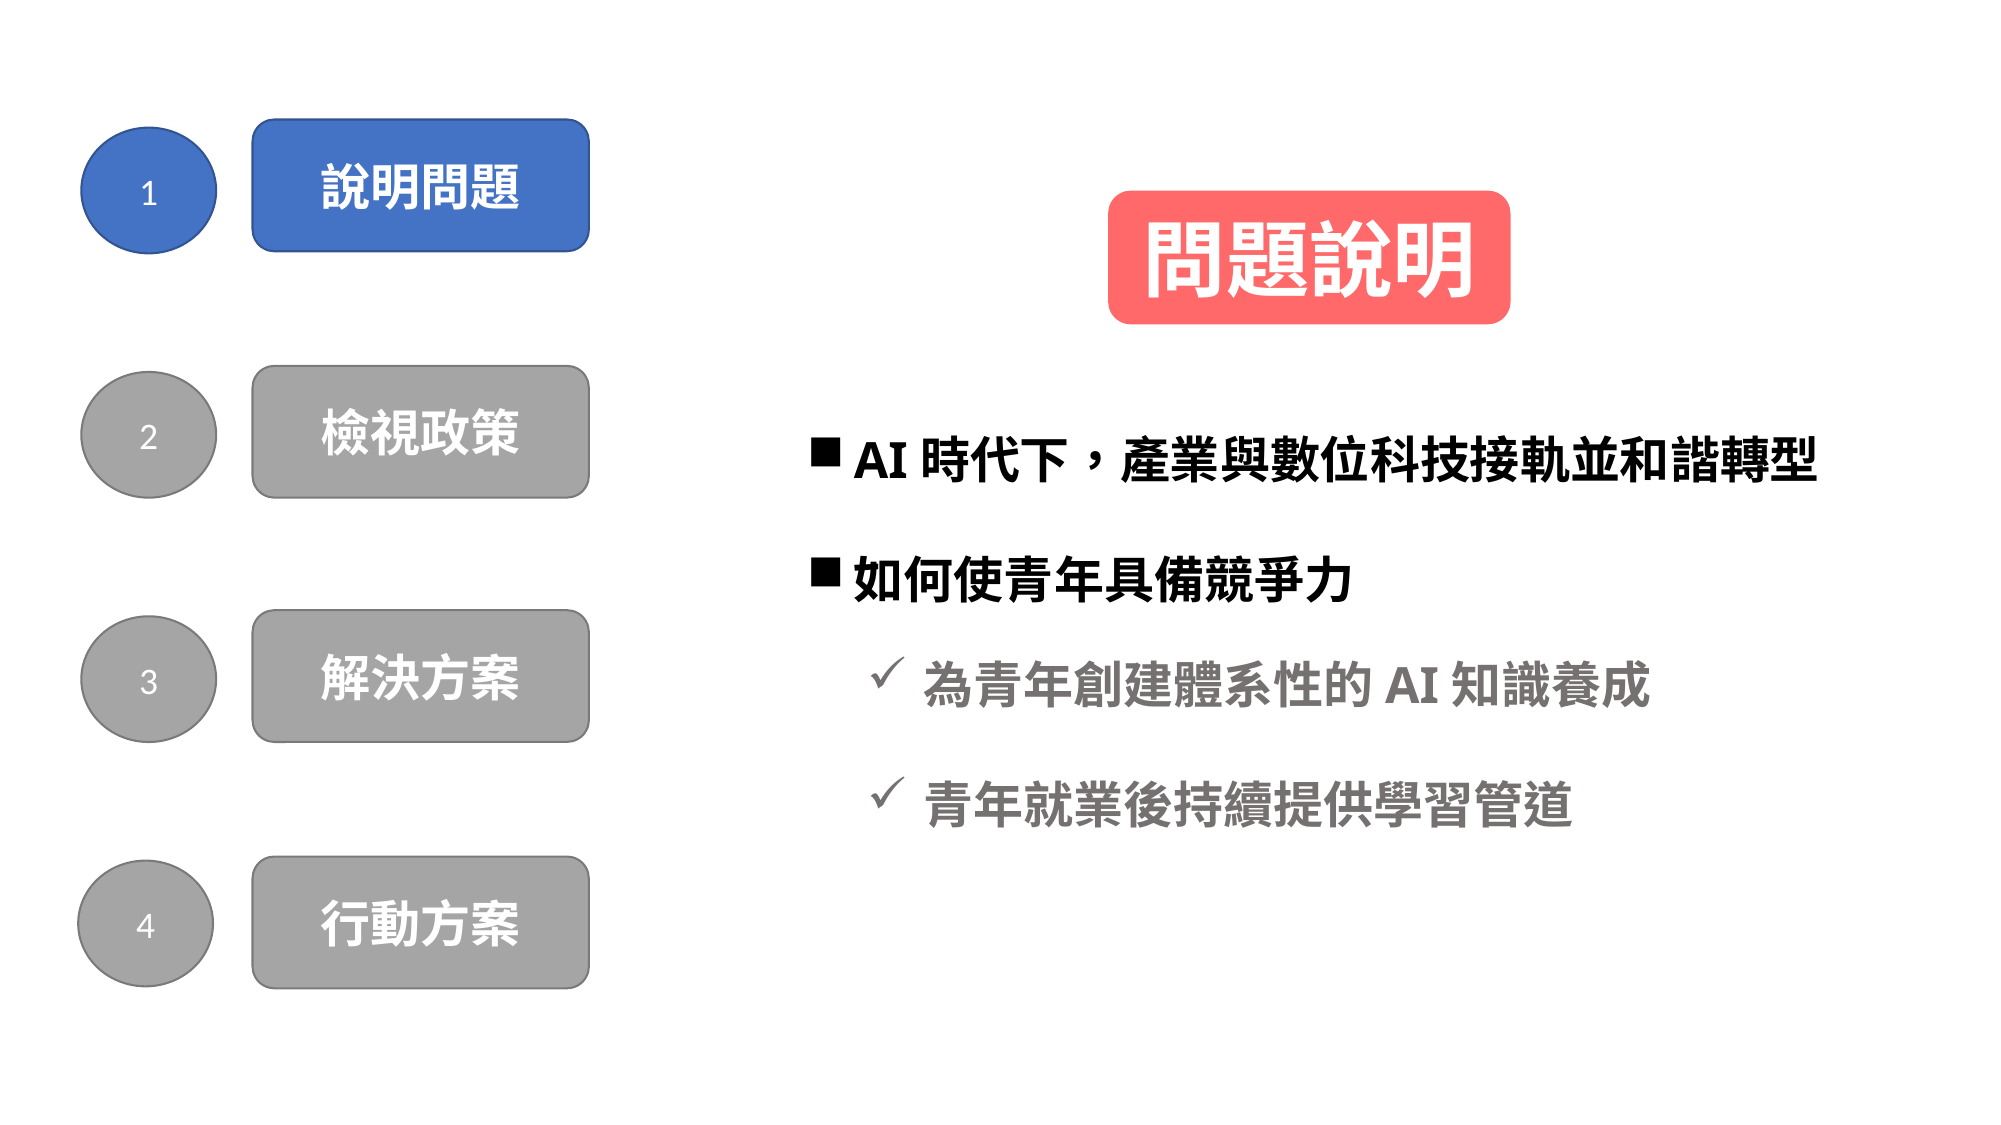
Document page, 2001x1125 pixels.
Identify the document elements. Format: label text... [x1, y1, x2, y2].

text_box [792, 421, 2000, 844]
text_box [78, 119, 589, 989]
text_box 問題說明 [1108, 190, 1511, 325]
